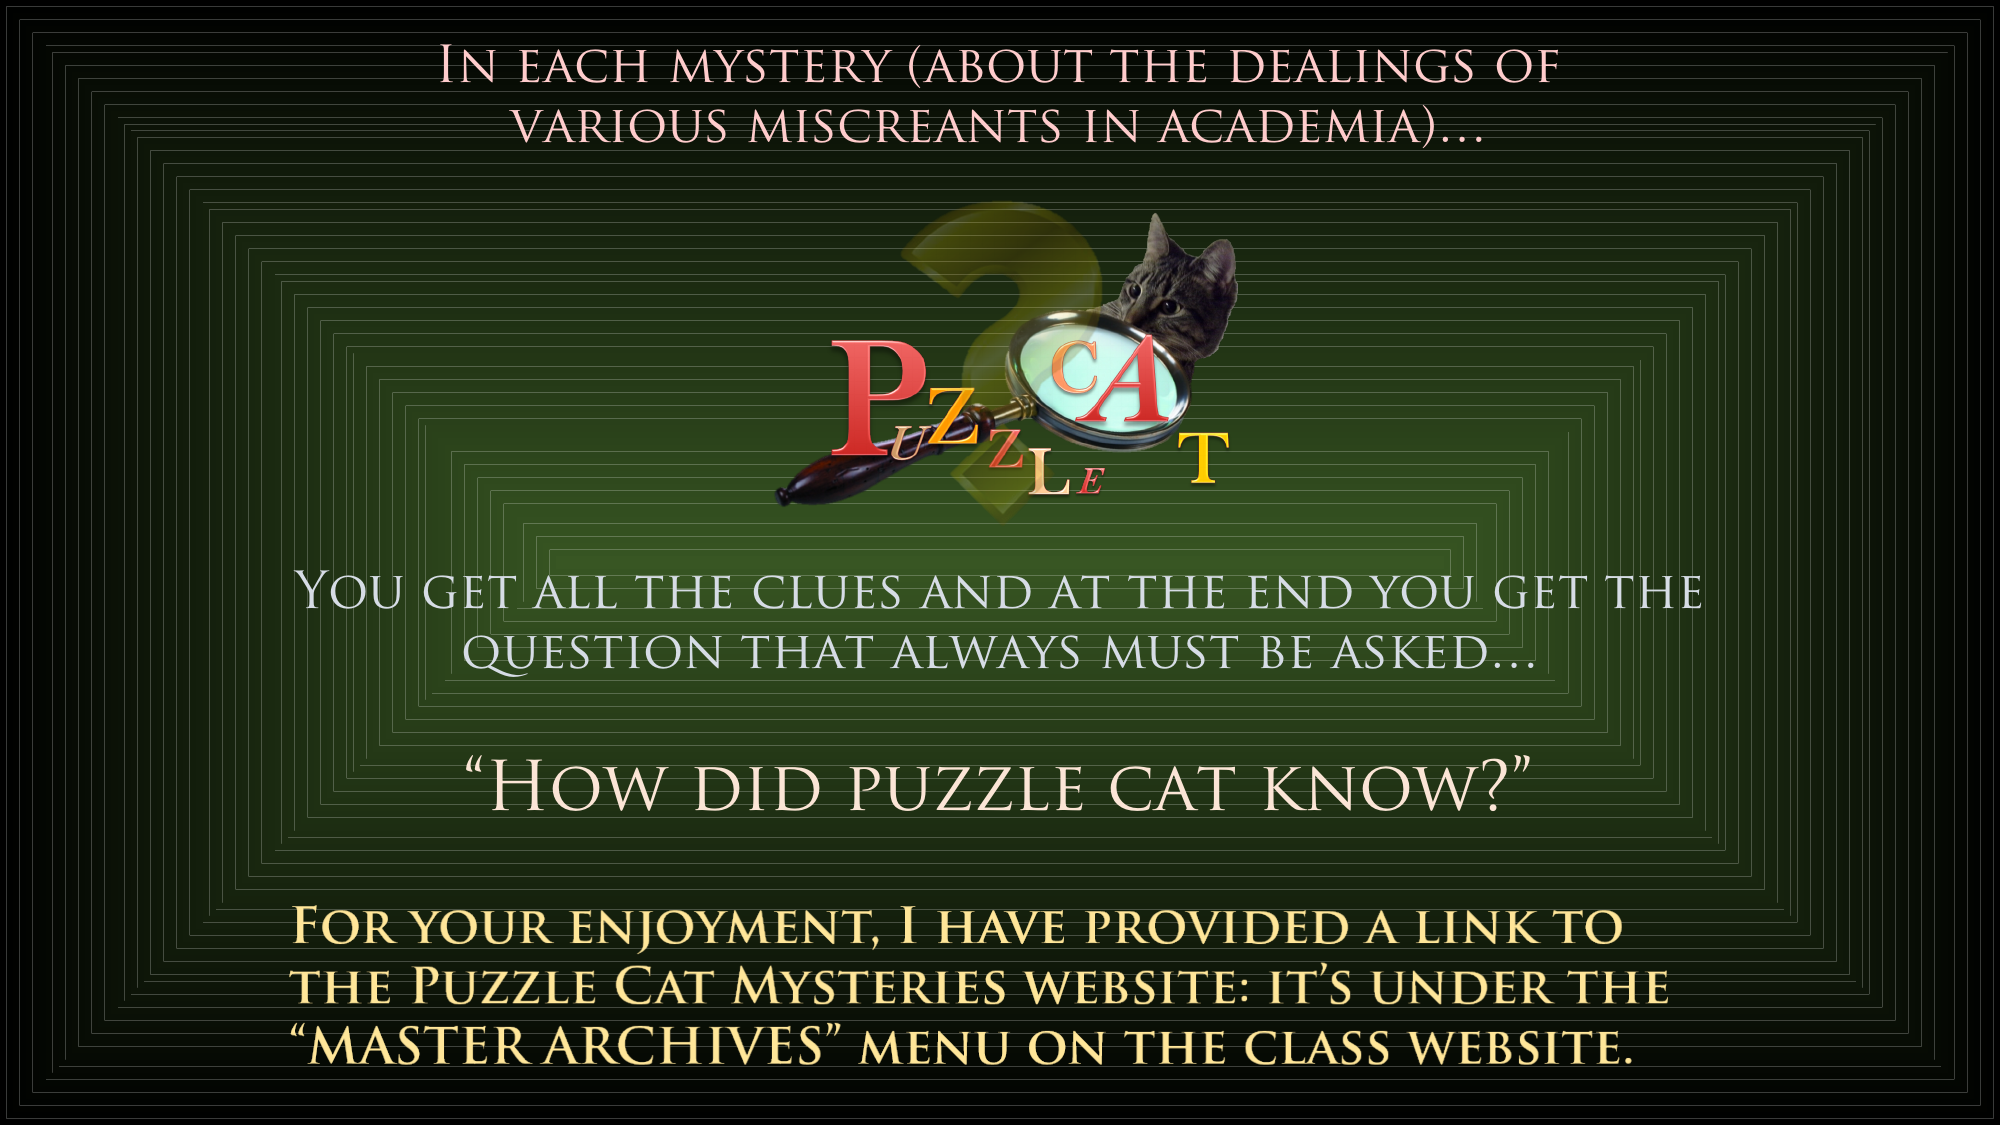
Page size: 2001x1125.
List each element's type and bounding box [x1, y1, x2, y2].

picture [324, 725, 1675, 865]
picture [324, 17, 1675, 182]
picture [762, 198, 1238, 529]
picture [162, 545, 1838, 708]
picture [258, 881, 1742, 1108]
